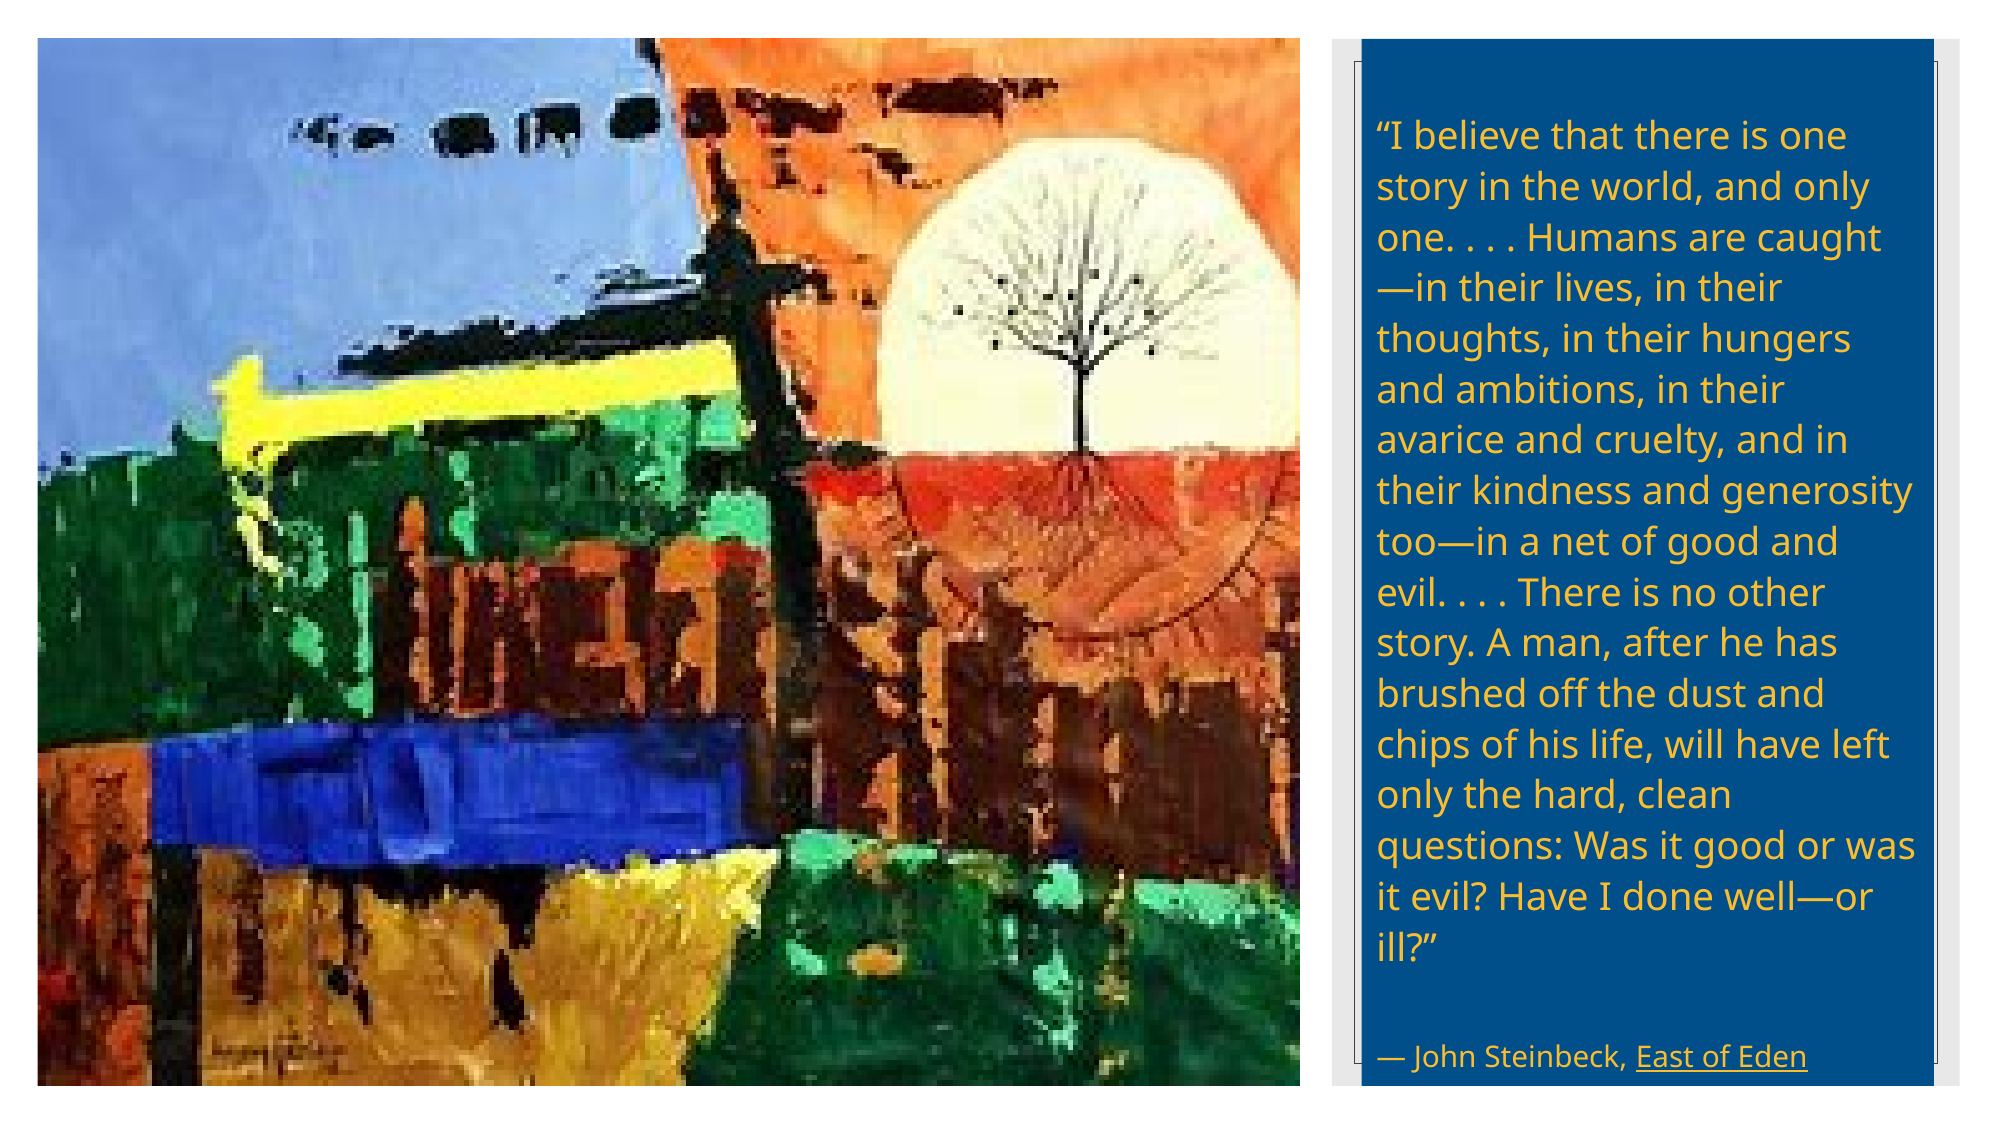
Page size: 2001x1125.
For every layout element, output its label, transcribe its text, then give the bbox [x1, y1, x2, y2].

list “I believe that there is one story in the world, and only one. . . . Humans are caught—in their lives, in their thoughts, in their hungers and ambitions, in their avarice and cruelty, and in their kindness and generosity too—in a net of good and evil. . . . There is no other story. A man, after he has brushed off the dust and chips of his life, will have left only the hard, clean questions: Was it good or was it evil? Have I done well—or ill?” ― John Steinbeck, East of Eden [1361, 38, 1934, 1086]
picture [37, 38, 1300, 1086]
